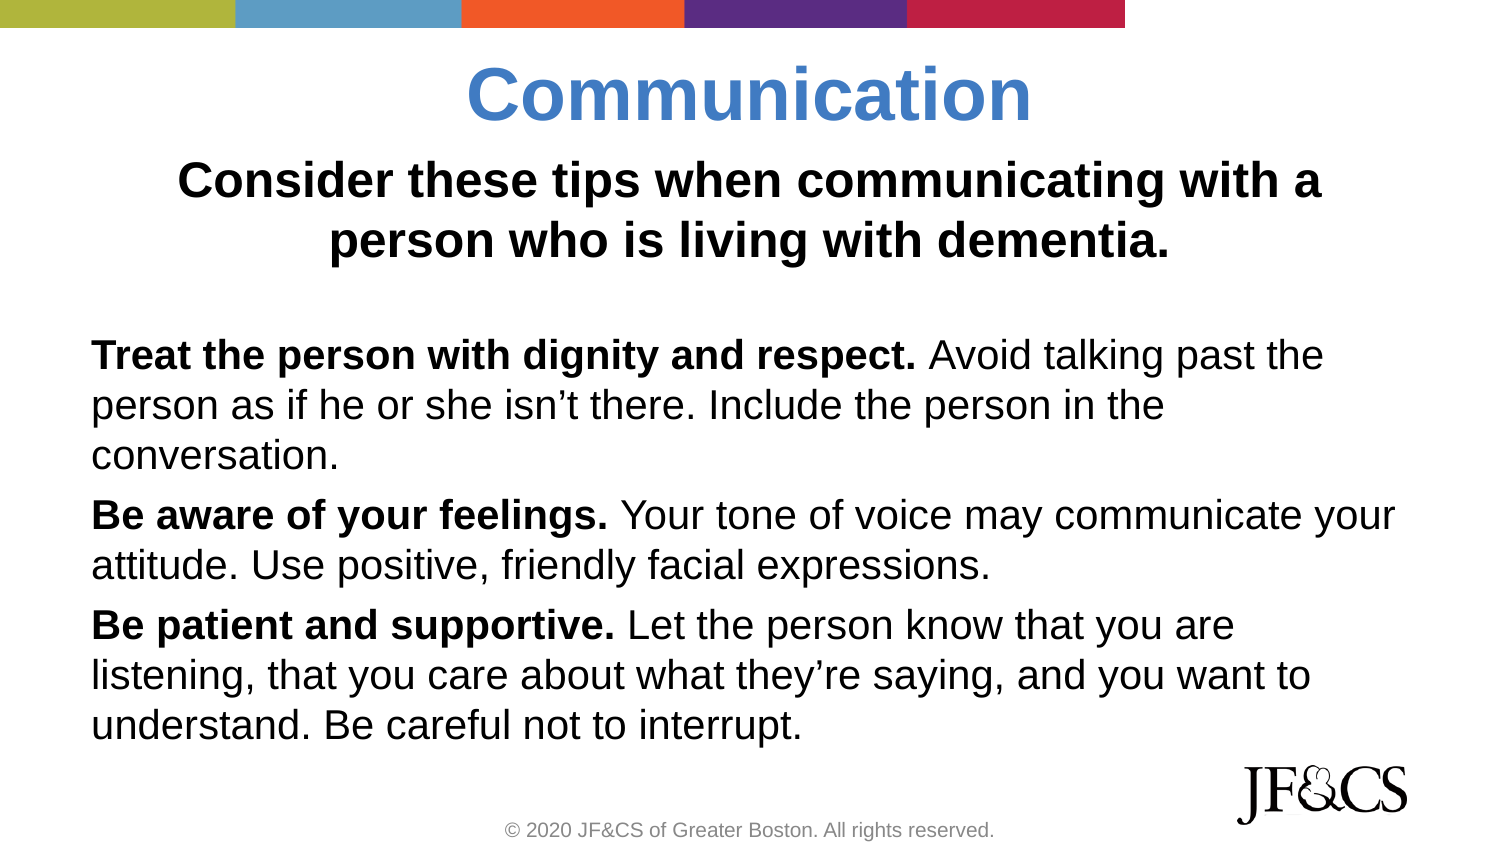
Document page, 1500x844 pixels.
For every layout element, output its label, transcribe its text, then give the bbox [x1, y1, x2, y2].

picture [0, 0, 1125, 28]
text_box Consider these tips when communicating with a person who is living with dementia. Treat the person with dignity and respect. Avoid talking past the person as if he or she isn’t there. Include the person in the conversation. Be aware of your feelings. Your tone of voice may communicate your attitude. Use positive, friendly facial expressions. Be patient and supportive. Let the person know that you are listening, that you care about what they’re saying, and you want to understand. Be careful not to interrupt. [76, 140, 1424, 728]
text_box Communication [76, 38, 1424, 118]
picture [1237, 765, 1407, 827]
